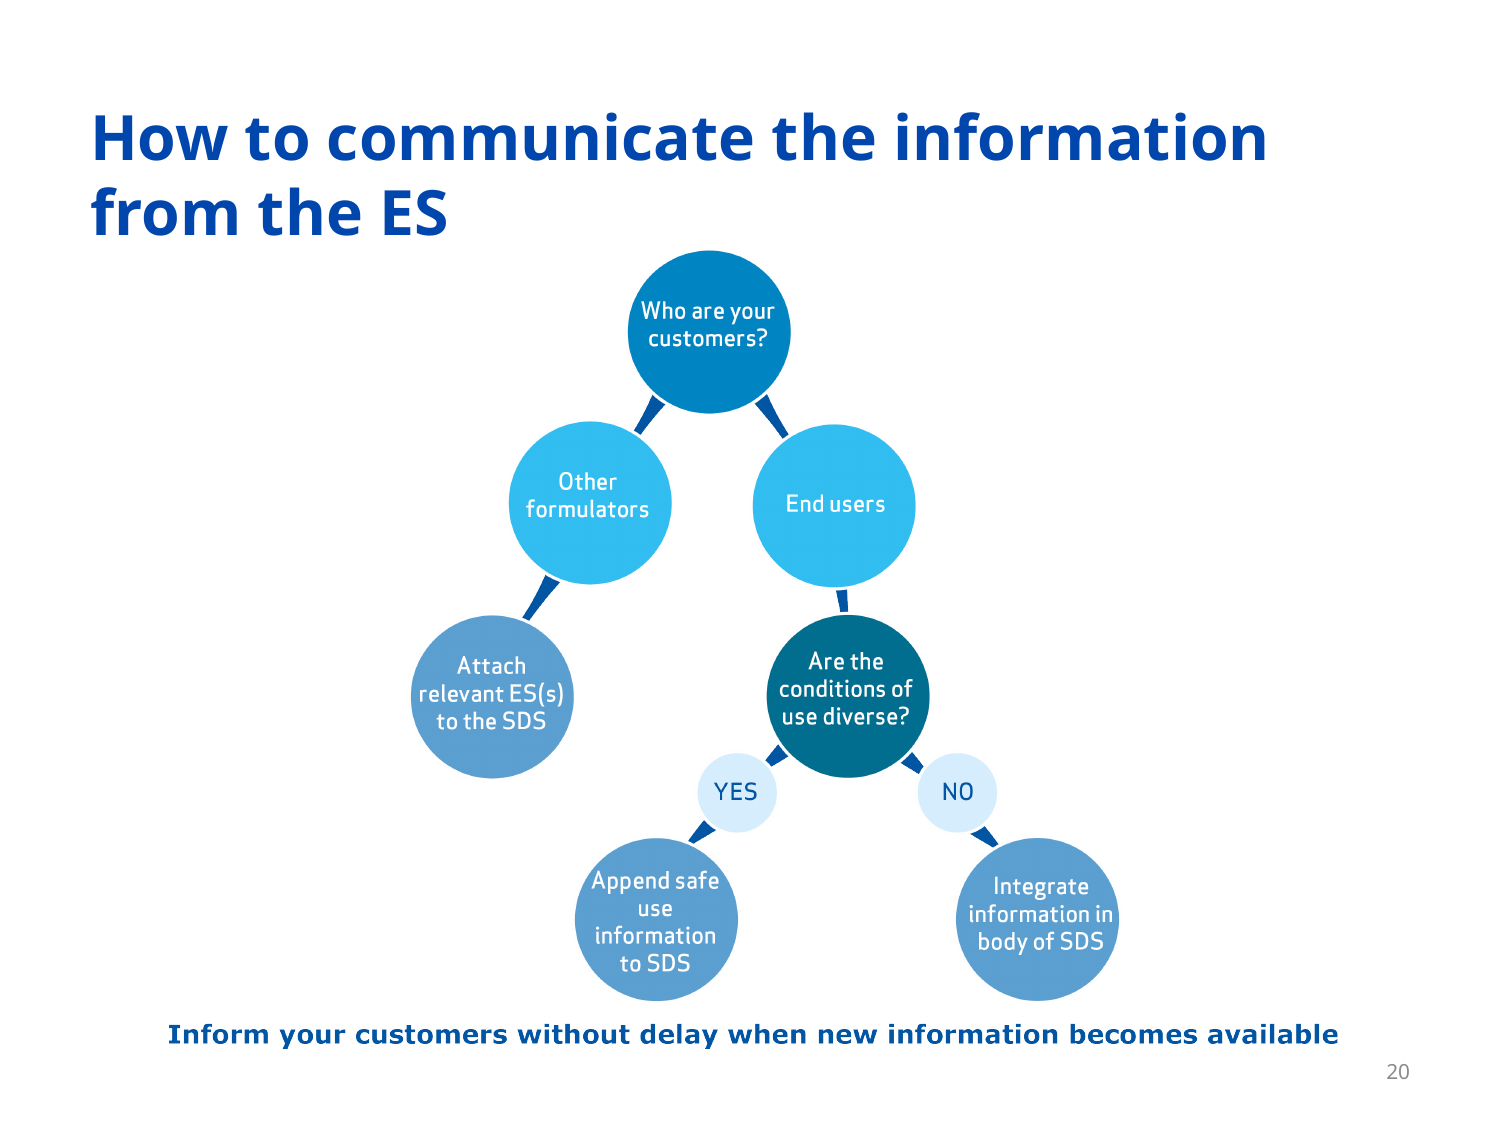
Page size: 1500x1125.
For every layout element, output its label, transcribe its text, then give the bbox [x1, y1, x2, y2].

picture [130, 230, 1377, 1113]
slide_number 20 [1382, 1042, 1425, 1103]
title How to communicate the information from the ES [75, 79, 1425, 268]
